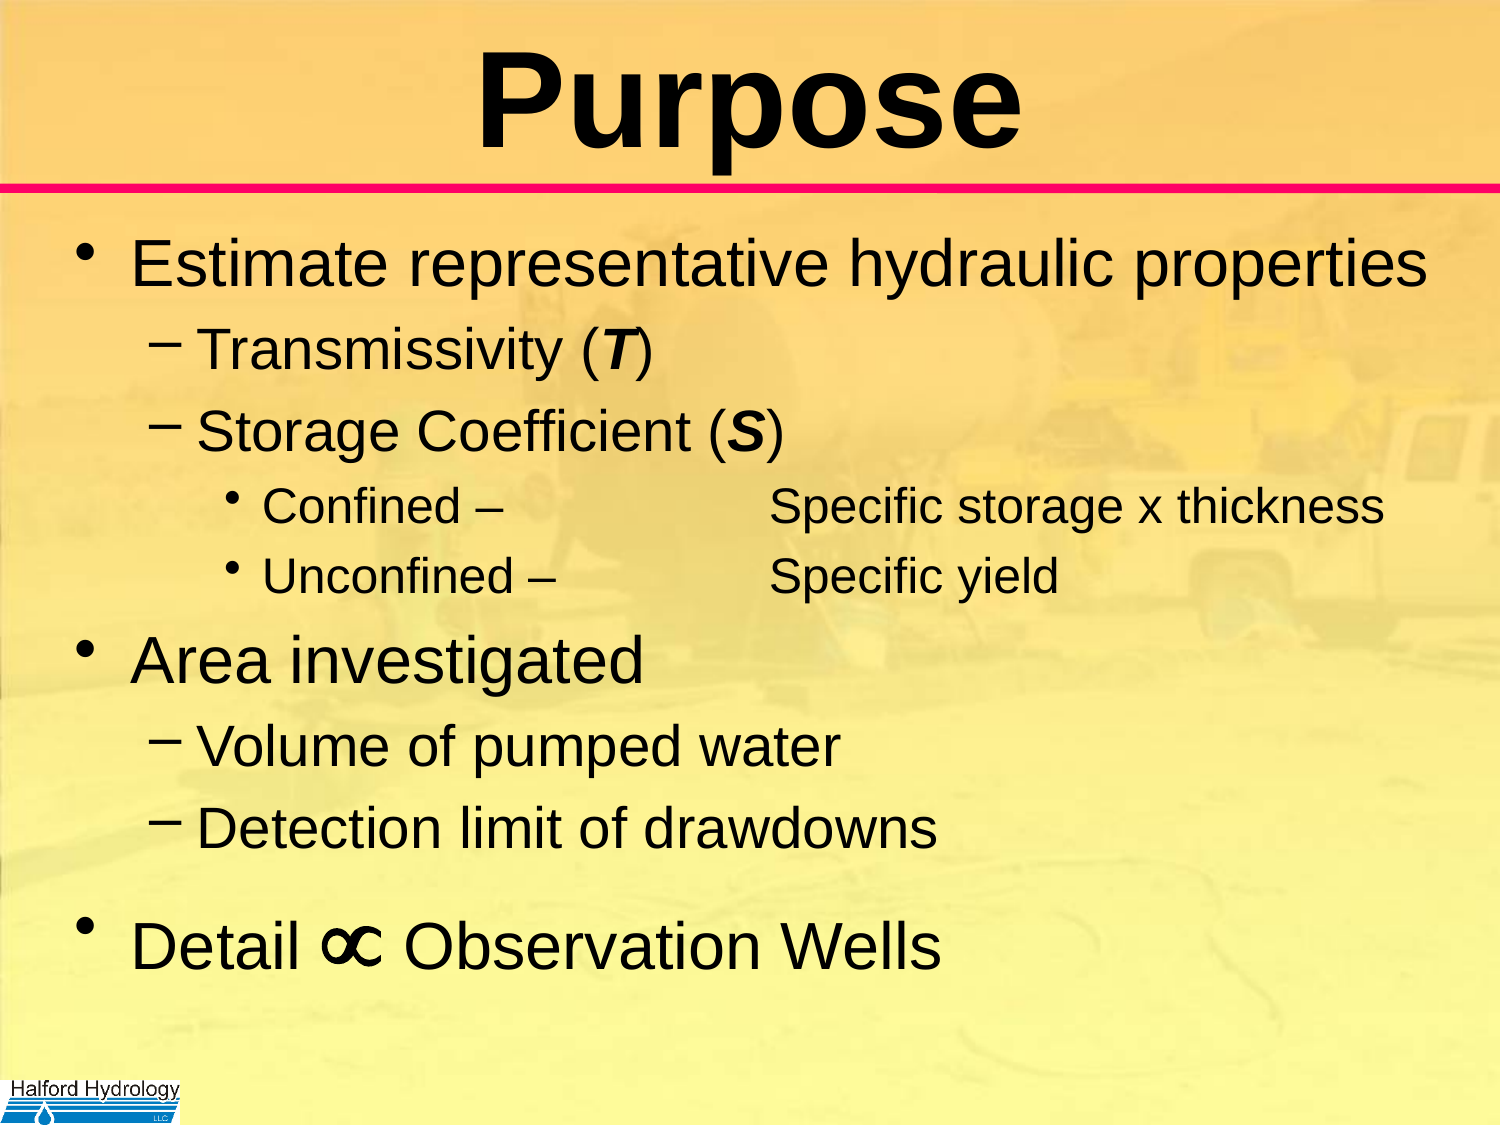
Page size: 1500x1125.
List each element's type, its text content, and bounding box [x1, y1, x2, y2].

picture [0, 193, 1500, 1125]
list Estimate representative hydraulic properties Transmissivity (T) Storage Coefficient (S) Confined – Specific storage x thickness Unconfined – Specific yield Area investigated Volume of pumped water Detection limit of drawdowns Detail  Observation Wells [59, 212, 1454, 1067]
title Purpose [0, 0, 1500, 185]
